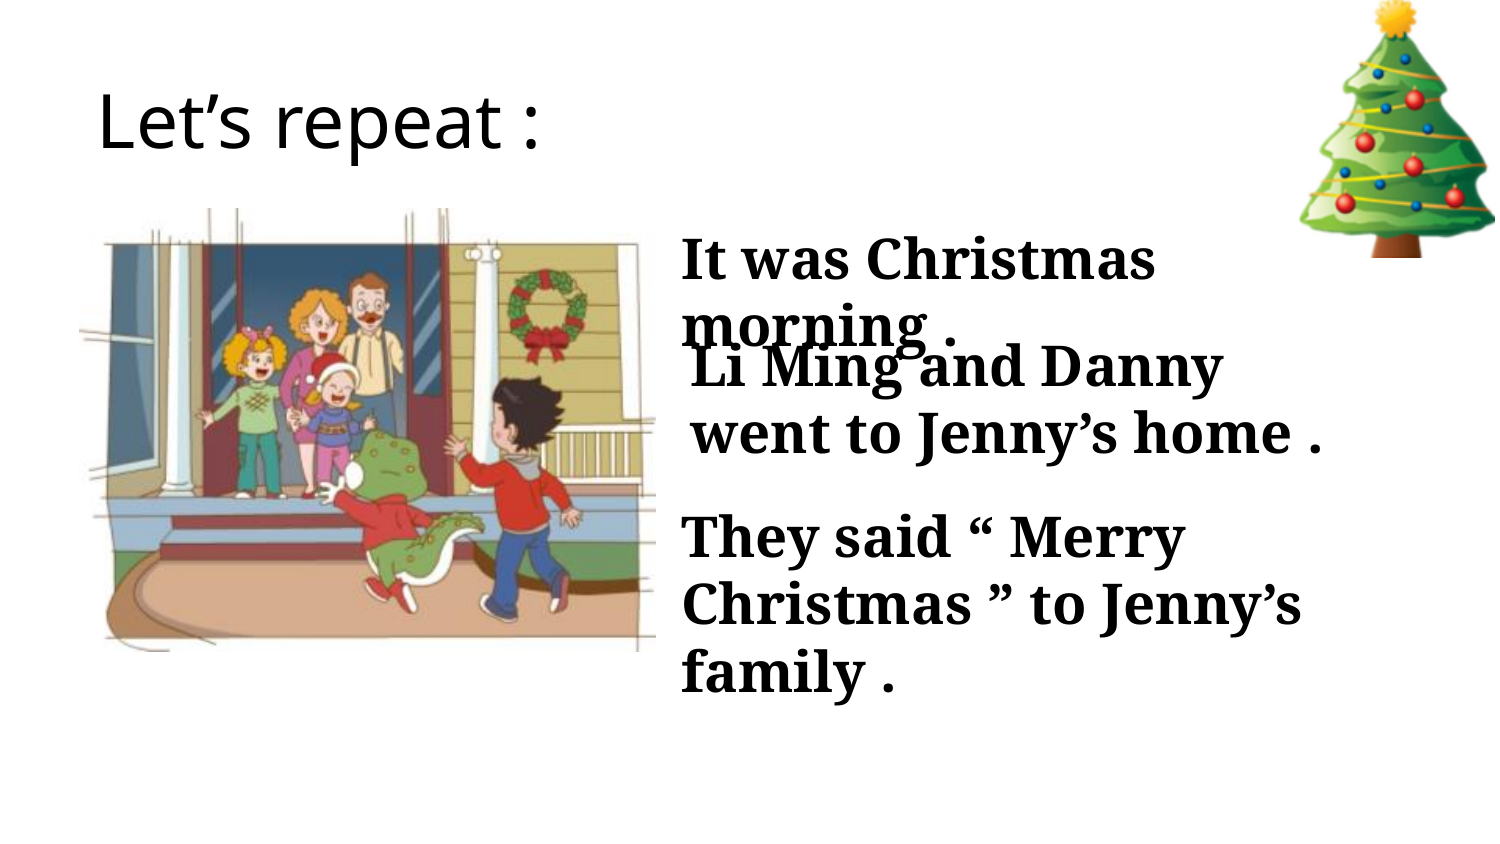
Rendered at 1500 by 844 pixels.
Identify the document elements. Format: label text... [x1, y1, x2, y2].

picture [79, 207, 656, 652]
text_box It was Christmas morning . [670, 217, 1428, 364]
text_box They said “ Merry Christmas ” to Jenny’s family . [670, 495, 1472, 709]
picture [1298, 0, 1496, 259]
text_box Let’s repeat : [85, 67, 759, 169]
text_box Li Ming and Danny went to Jenny’s home . [679, 324, 1383, 471]
